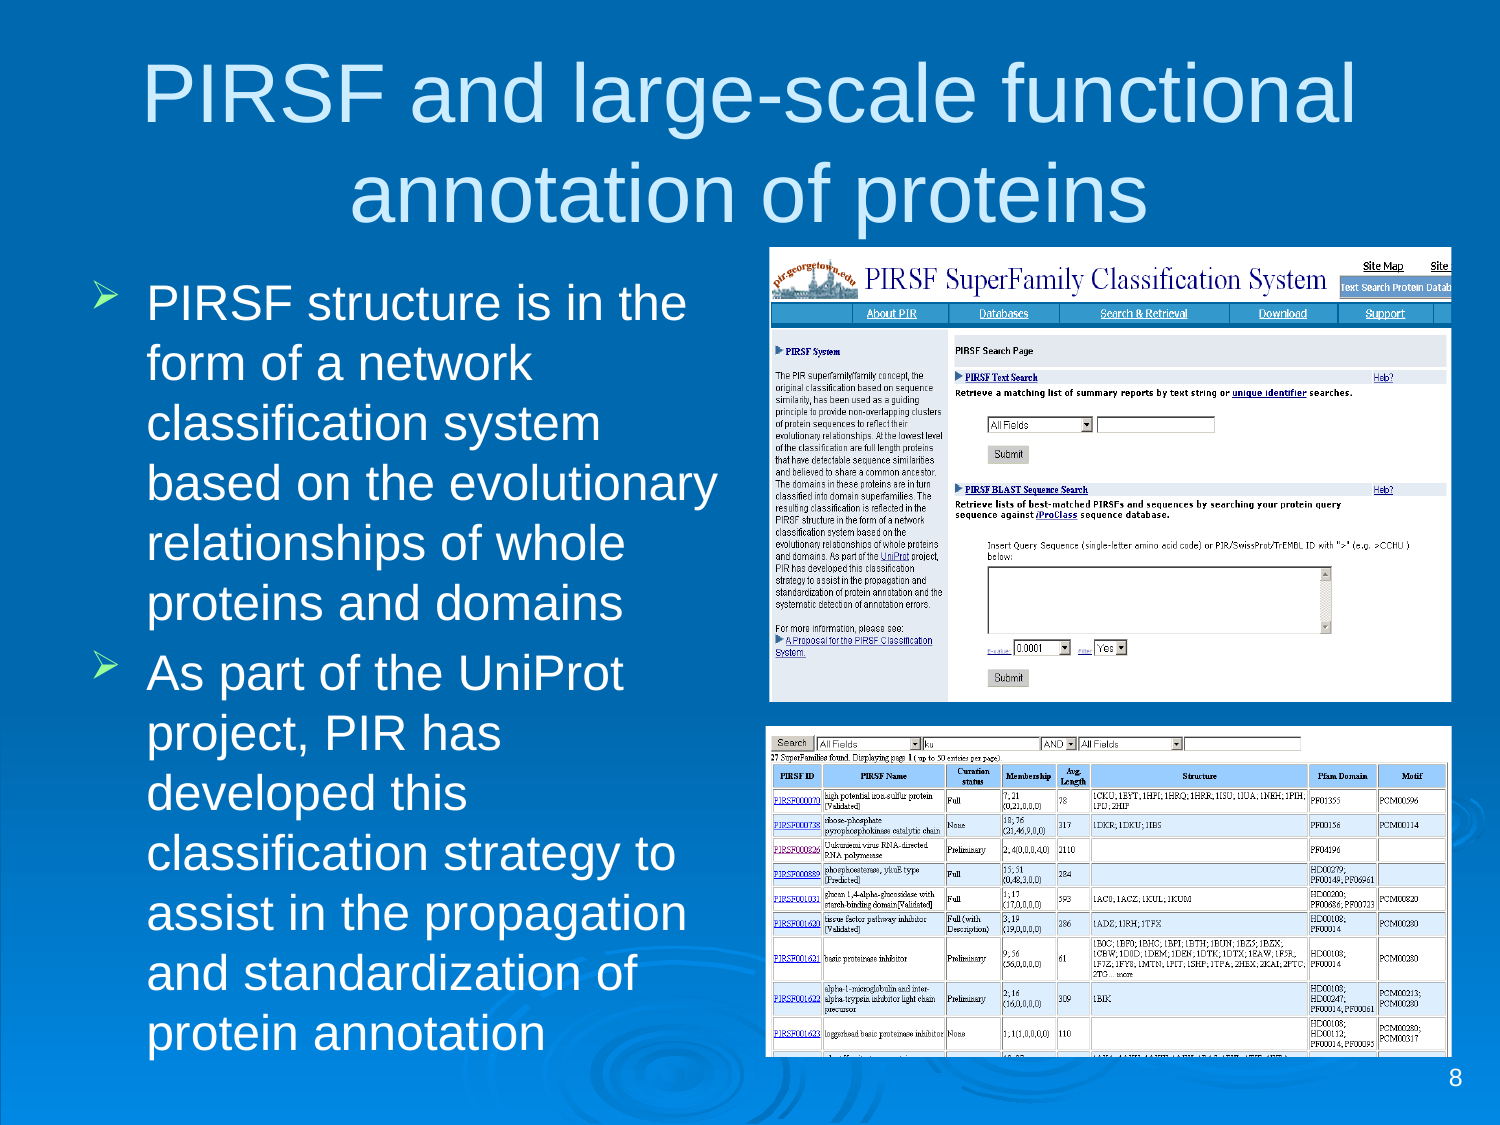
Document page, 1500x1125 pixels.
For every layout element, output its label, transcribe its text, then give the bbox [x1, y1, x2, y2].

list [765, 726, 1452, 1057]
title PIRSF and large-scale functional annotation of proteins [74, 45, 1426, 233]
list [768, 247, 1452, 702]
list PIRSF structure is in the form of a network classification system based on the evolutionary relationships of whole proteins and domains As part of the UniProt project, PIR has developed this classification strategy to assist in the propagation and standardization of protein annotation [74, 262, 738, 1006]
slide_number 8 [1127, 1021, 1479, 1100]
